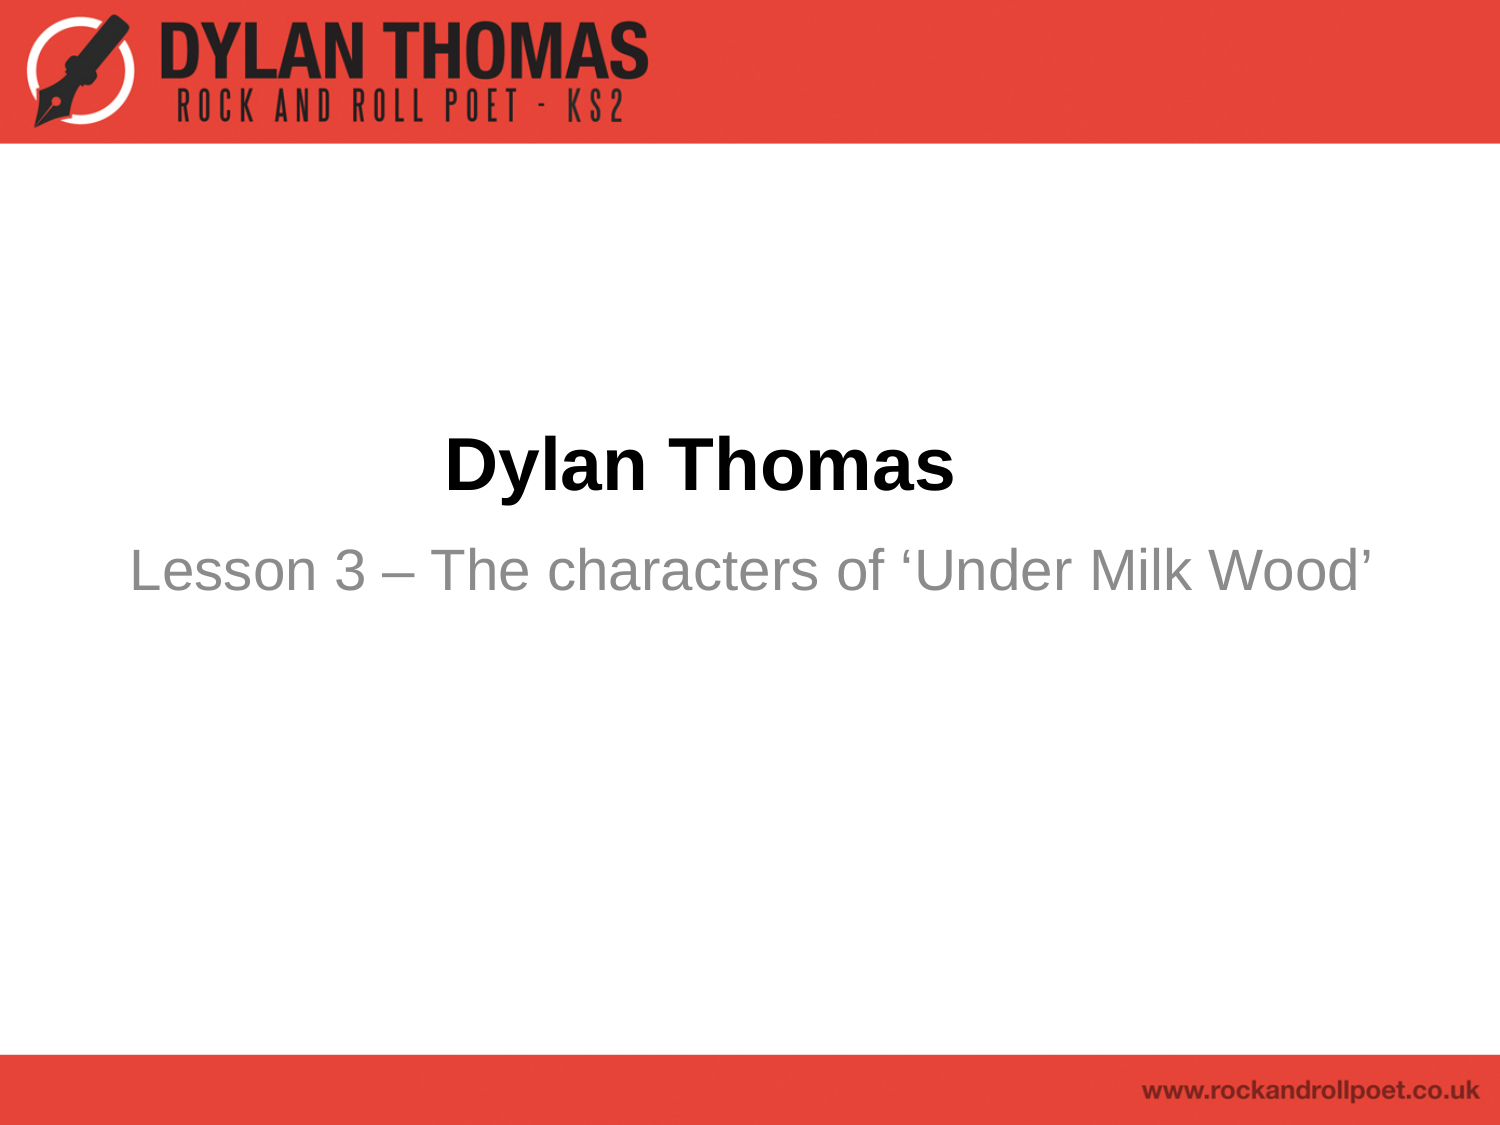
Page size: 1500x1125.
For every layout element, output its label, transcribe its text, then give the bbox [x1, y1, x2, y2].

title Dylan Thomas [106, 339, 1382, 524]
subtitle Lesson 3 – The characters of ‘Under Milk Wood’ [70, 524, 1449, 813]
picture [0, 0, 1500, 1125]
